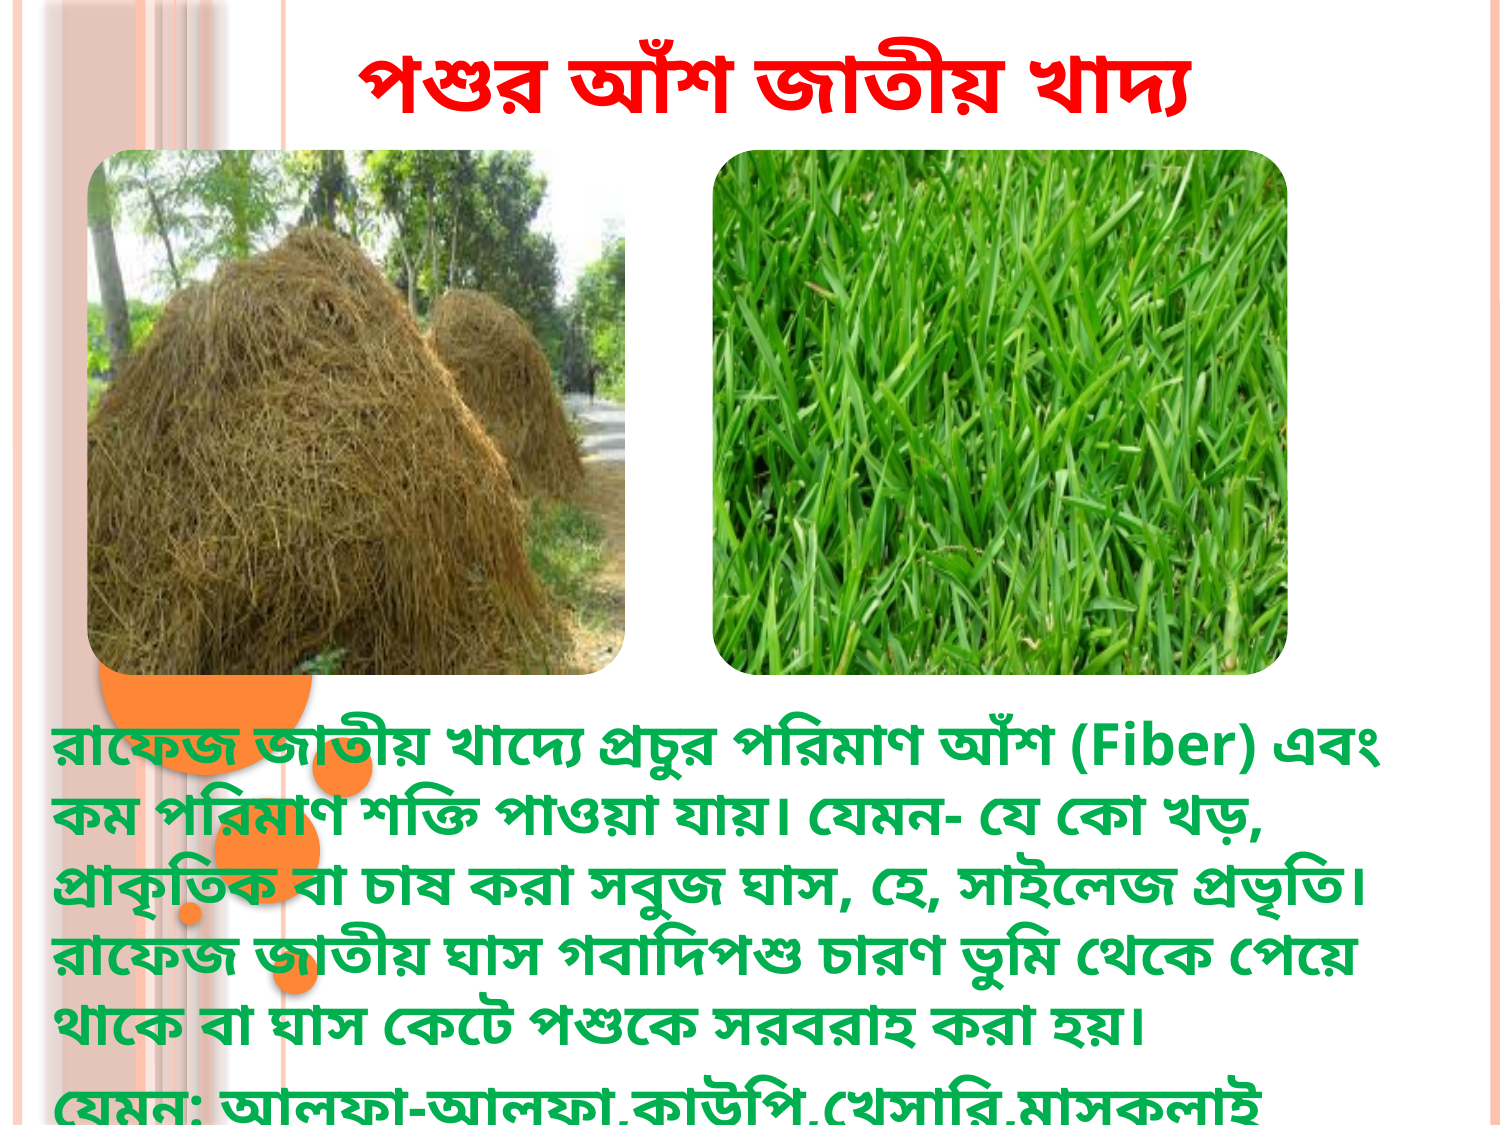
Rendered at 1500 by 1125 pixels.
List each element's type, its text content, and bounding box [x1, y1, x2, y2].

title পশুর আঁশ জাতীয় খাদ্য [99, 24, 1450, 138]
subtitle রাফেজ জাতীয় খাদ্যে প্রচুর পরিমাণ আঁশ (Fiber) এবং কম পরিমাণ শক্তি পাওয়া যায়। যেমন- যে কো খড়, প্রাকৃতিক বা চাষ করা সবুজ ঘাস, হে, সাইলেজ প্রভৃতি। রাফেজ জাতীয় ঘাস গবাদিপশু চারণ ভুমি থেকে পেয়ে থাকে বা ঘাস কেটে পশুকে সরবরাহ করা হয়। যেমন: আলফা-আলফা,কাউপি,খেসারি,মাসকলাই ইত্যাদি। [37, 699, 1450, 1088]
picture [711, 149, 1288, 676]
picture [86, 149, 626, 676]
